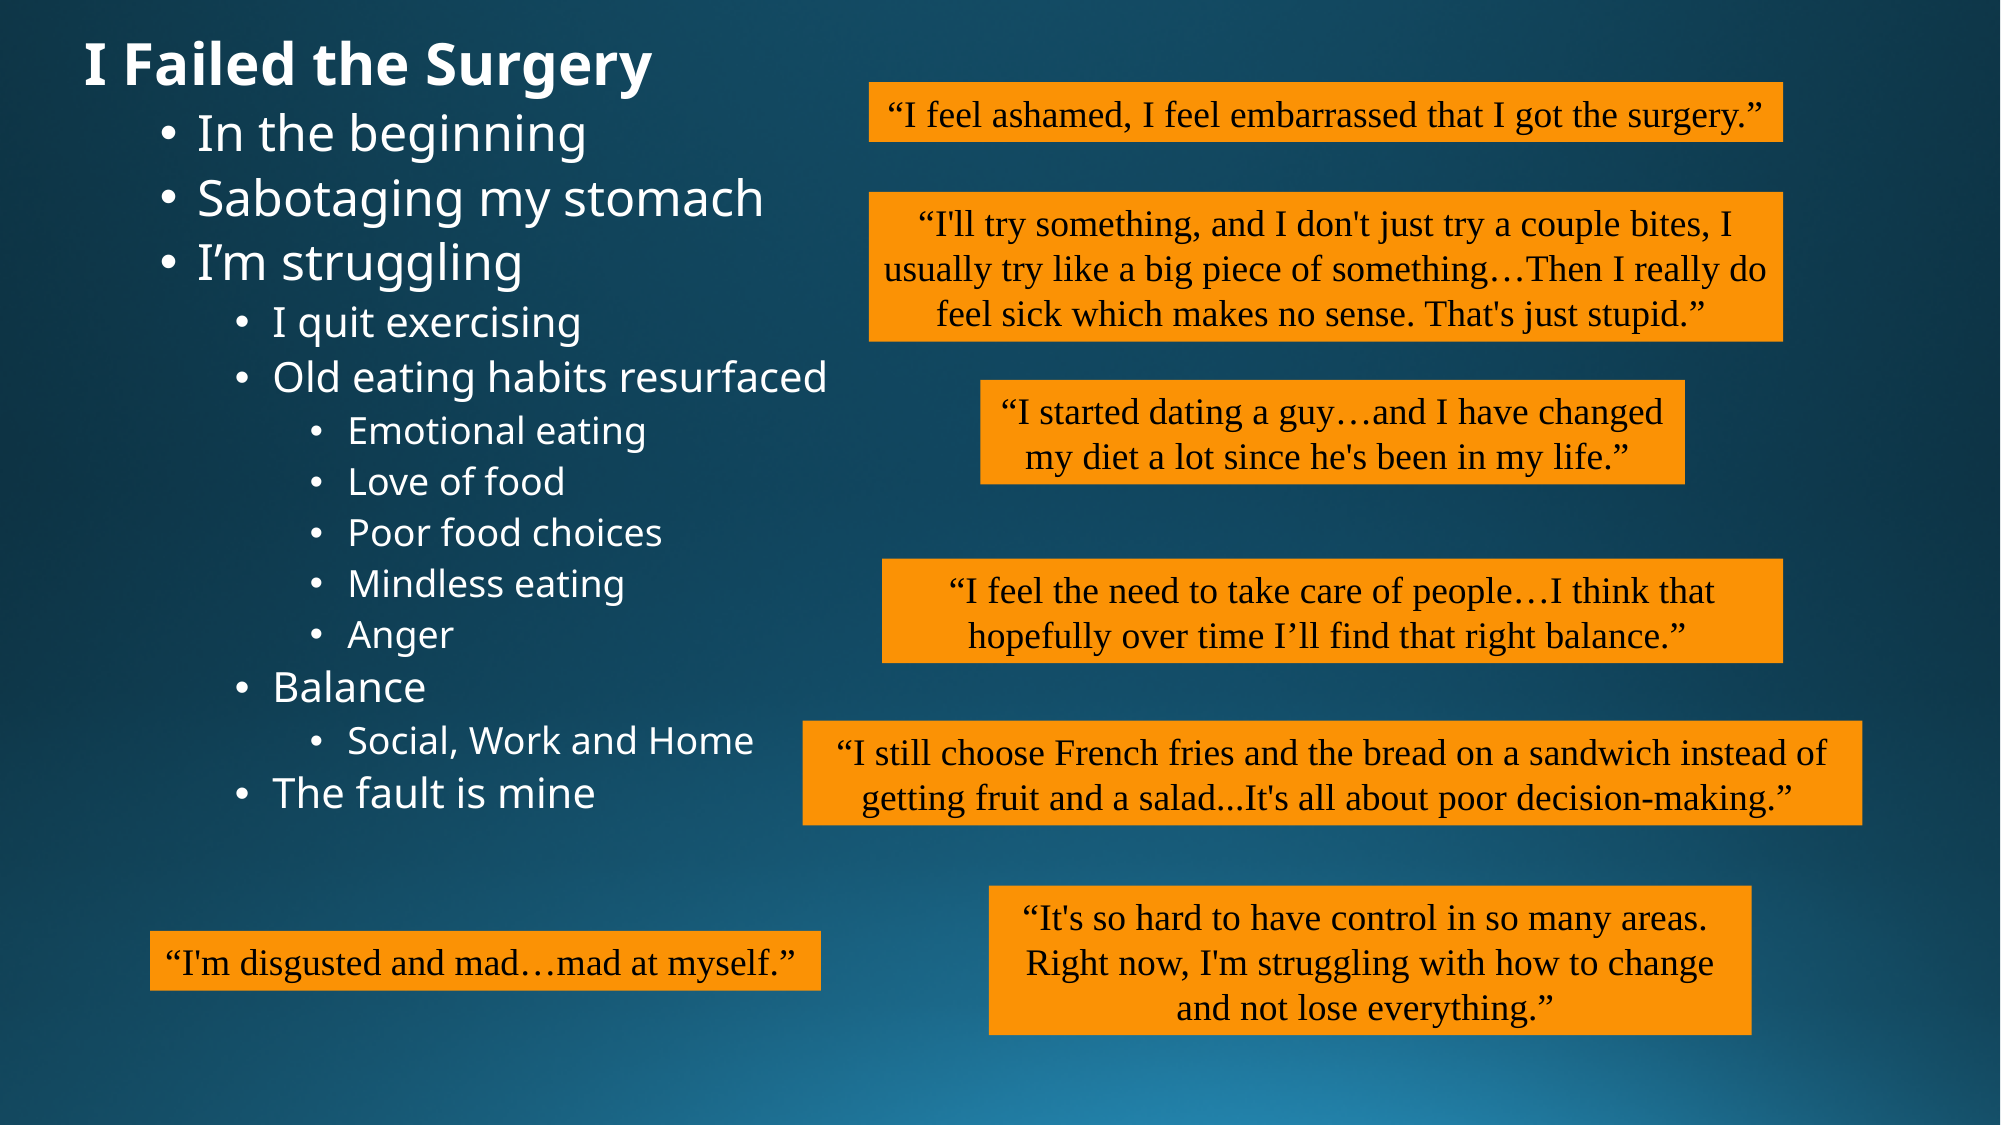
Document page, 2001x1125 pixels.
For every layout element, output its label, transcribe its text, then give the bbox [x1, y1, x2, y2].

text_box “I'll try something, and I don't just try a couple bites, I usually try like a big piece of something…Then I really do feel sick which makes no sense. That's just stupid.” [868, 191, 1784, 342]
text_box “It's so hard to have control in so many areas. Right now, I'm struggling with how to change and not lose everything.” [988, 885, 1752, 1036]
list I Failed the Surgery In the beginning Sabotaging my stomach I’m struggling I quit exercising Old eating habits resurfaced Emotional eating Love of food Poor food choices Mindless eating Anger Balance Social, Work and Home The fault is mine [70, 27, 1863, 1014]
text_box “I still choose French fries and the bread on a sandwich instead of getting fruit and a salad...It's all about poor decision-making.” [802, 720, 1863, 826]
picture [0, 0, 2001, 1125]
text_box “I started dating a guy…and I have changed my diet a lot since he's been in my life.” [980, 379, 1685, 485]
text_box “I feel the need to take care of people…I think that hopefully over time I’ll find that right balance.” [882, 558, 1784, 664]
text_box “I'm disgusted and mad…mad at myself.” [150, 930, 821, 991]
text_box “I feel ashamed, I feel embarrassed that I got the surgery.” [868, 82, 1784, 142]
